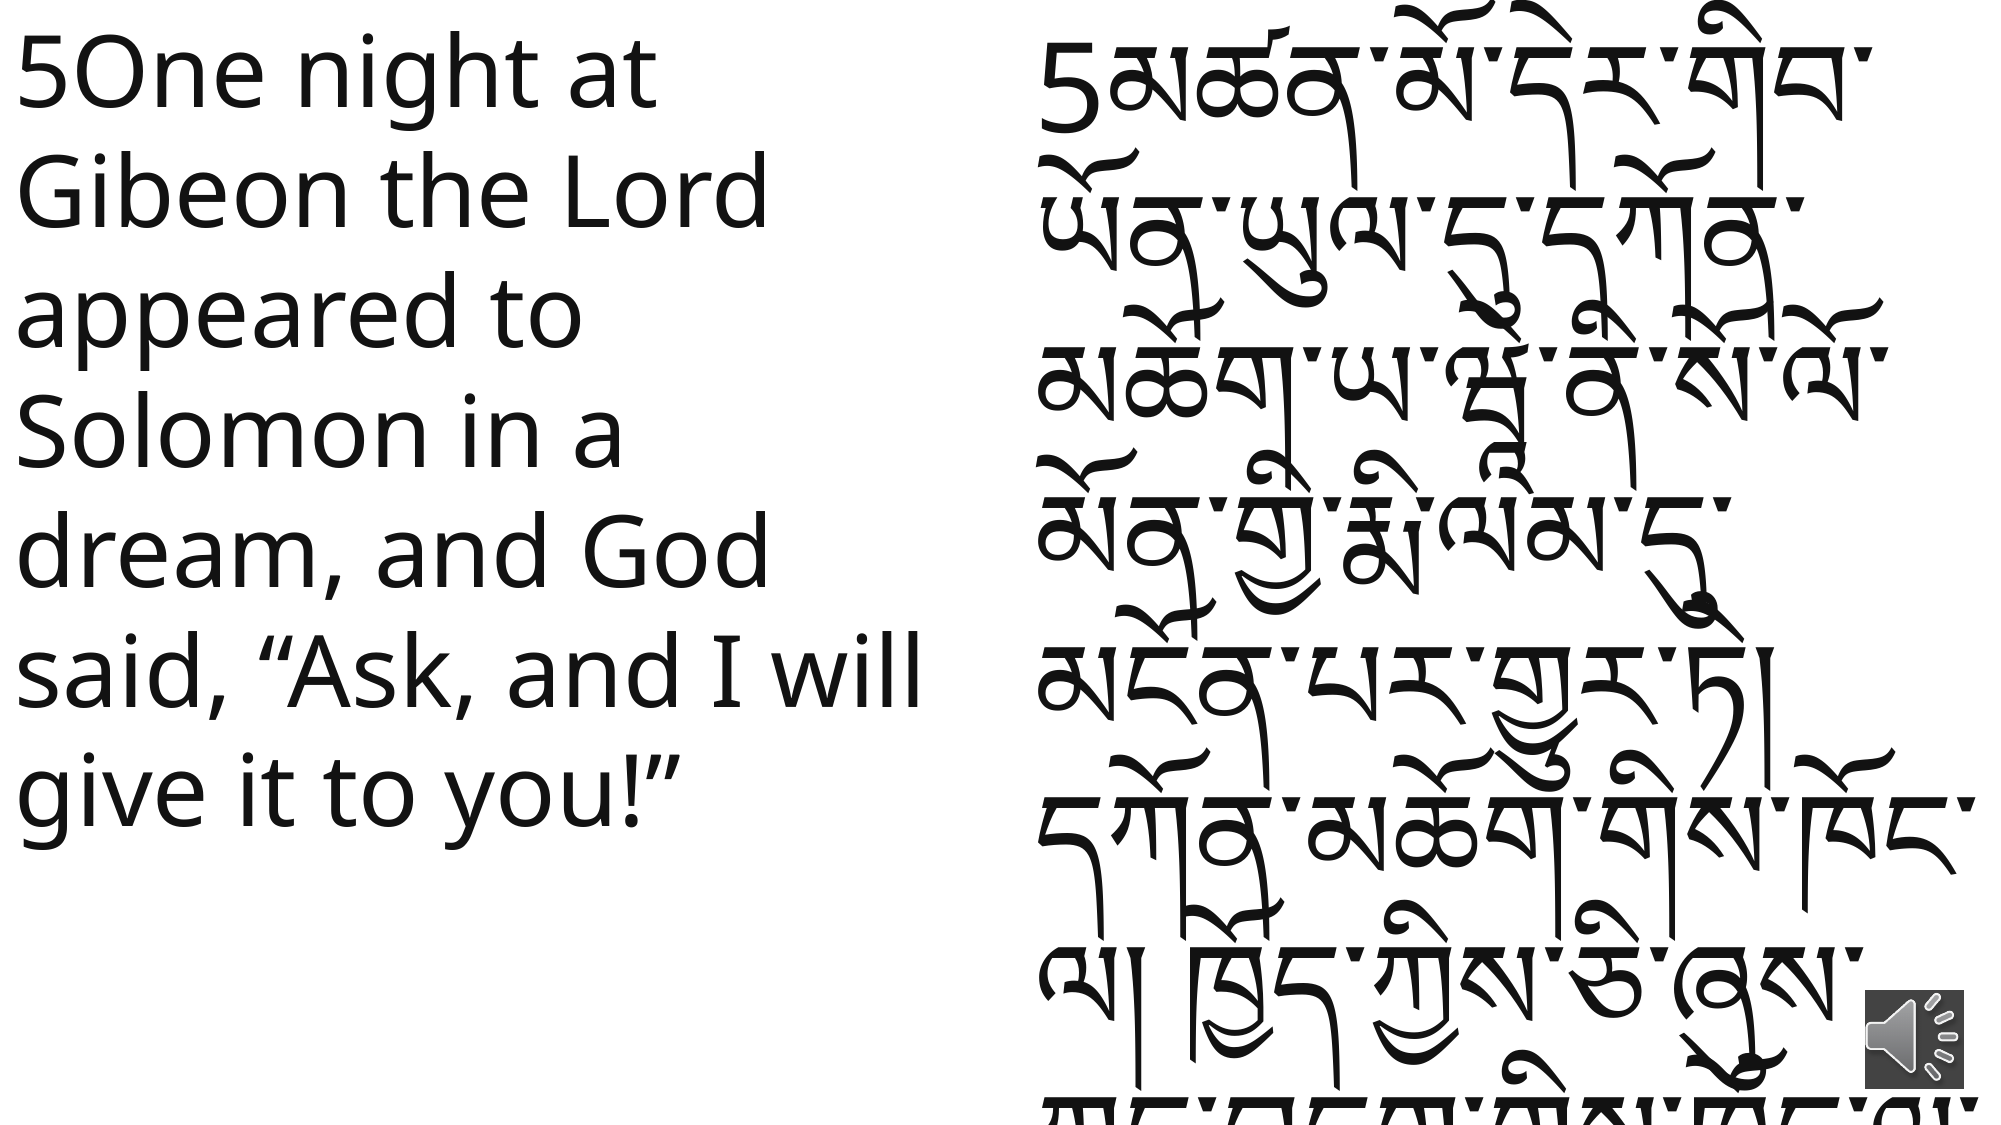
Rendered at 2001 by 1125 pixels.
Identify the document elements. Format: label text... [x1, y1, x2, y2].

picture [1864, 989, 1965, 1090]
text_box 5མཚན་མོ་དེར་གིབ་ཡོན་ཡུལ་དུ་དཀོན་མཆོག་ཡ་ཝཱེ་ནི་སོ་ལོ་མོན་གྱི་རྨི་ལམ་དུ་མངོན་པར་གྱུར་ཏེ། དཀོན་མཆོག་གིས་ཁོང་ལ། ཁྱོད་ཀྱིས་ཅི་ཞུས་ཀྱང་བདག་གིས་ཁྱོད་ལ་སྦྱིན་ངེས་ཡིན་ཞེས་གསུངས་པའི་ལན་དུ། [1019, 0, 2000, 1125]
text_box 5One night at Gibeon the Lord appeared to Solomon in a dream, and God said, “Ask, and I will give it to you!” [0, 0, 981, 1125]
